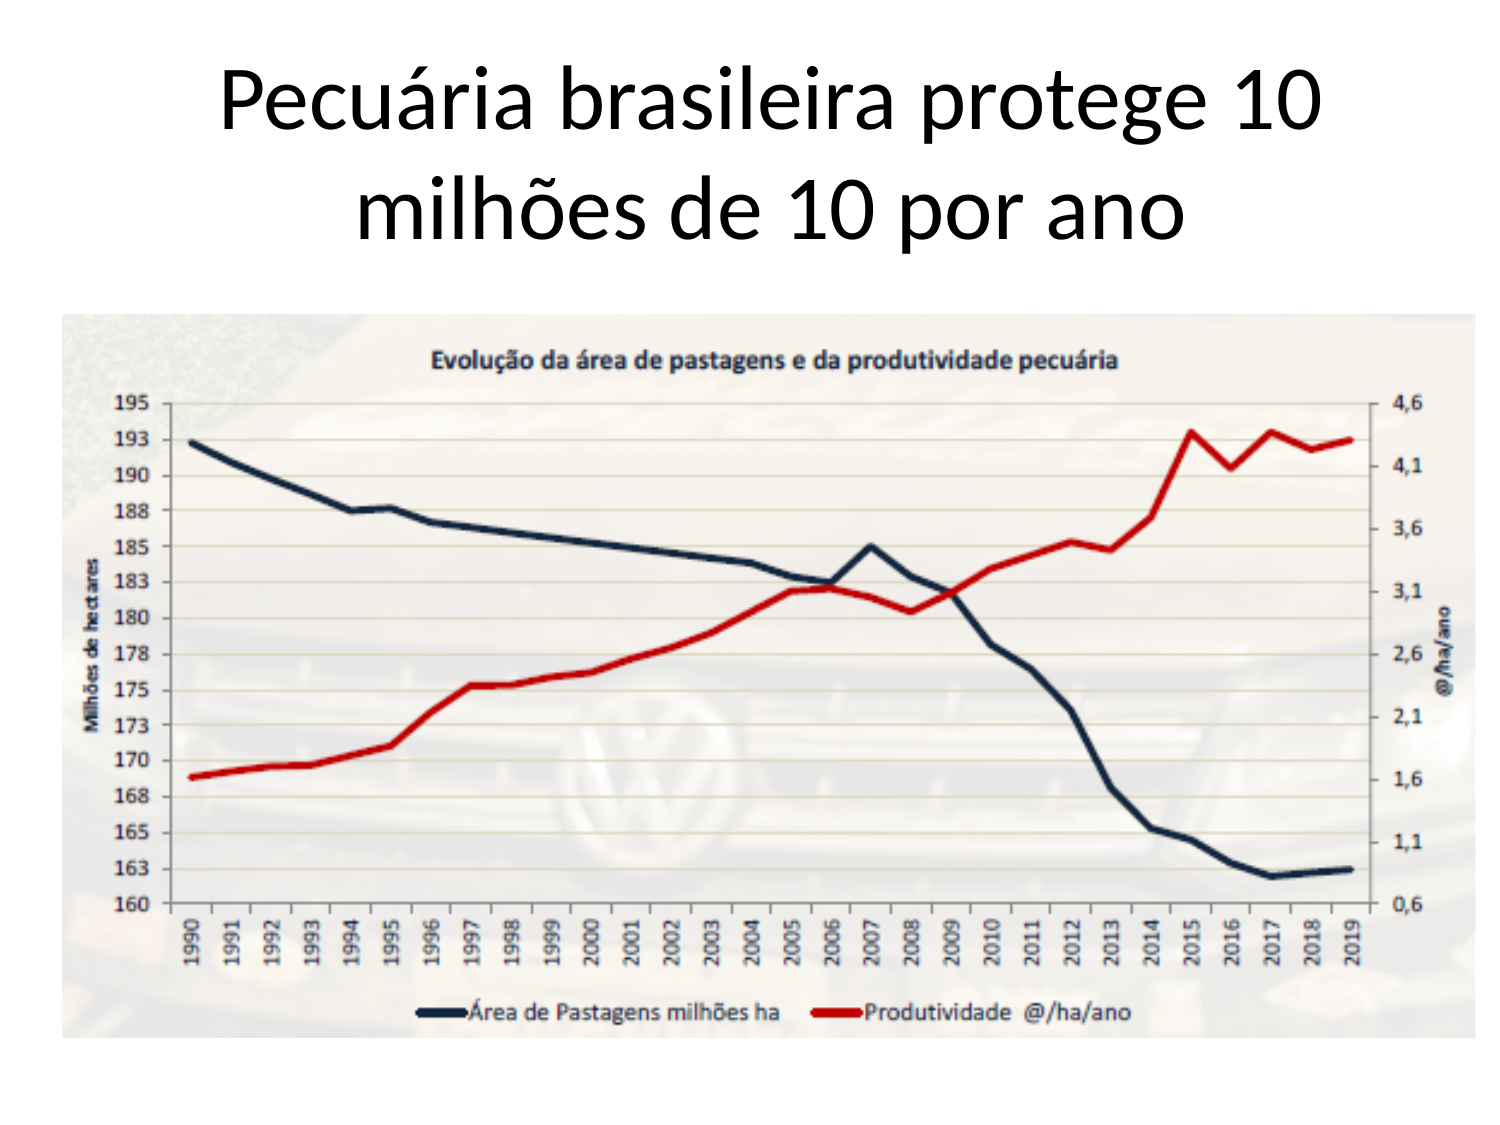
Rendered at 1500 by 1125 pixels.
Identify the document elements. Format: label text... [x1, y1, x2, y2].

picture [61, 314, 1476, 1038]
text_box Pecuária brasileira protege 10 milhões de 10 por ano [56, 30, 1486, 486]
